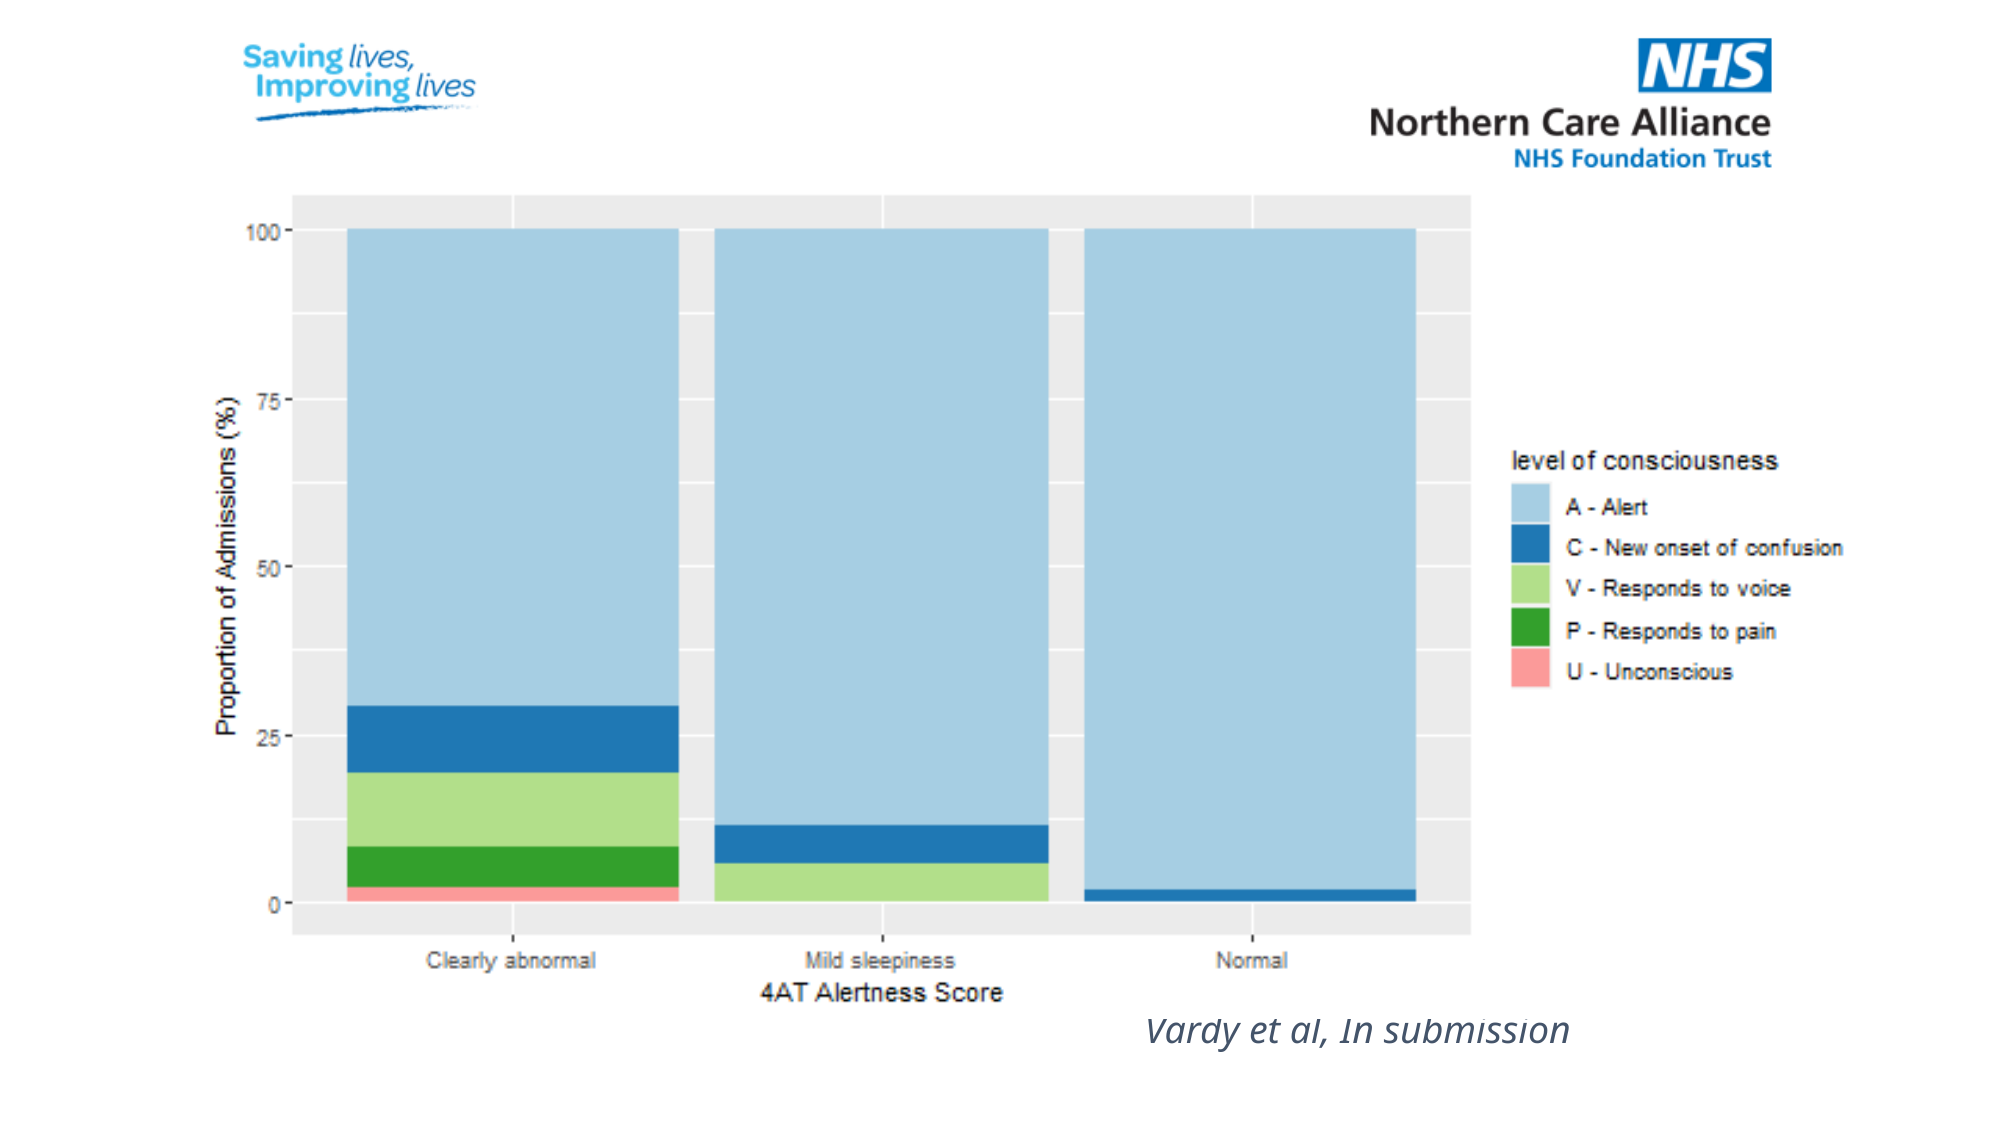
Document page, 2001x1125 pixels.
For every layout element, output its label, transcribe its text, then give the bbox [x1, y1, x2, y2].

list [200, 184, 1870, 1019]
picture [222, 7, 1800, 184]
text_box Vardy et al, In submission [1129, 1019, 1594, 1059]
